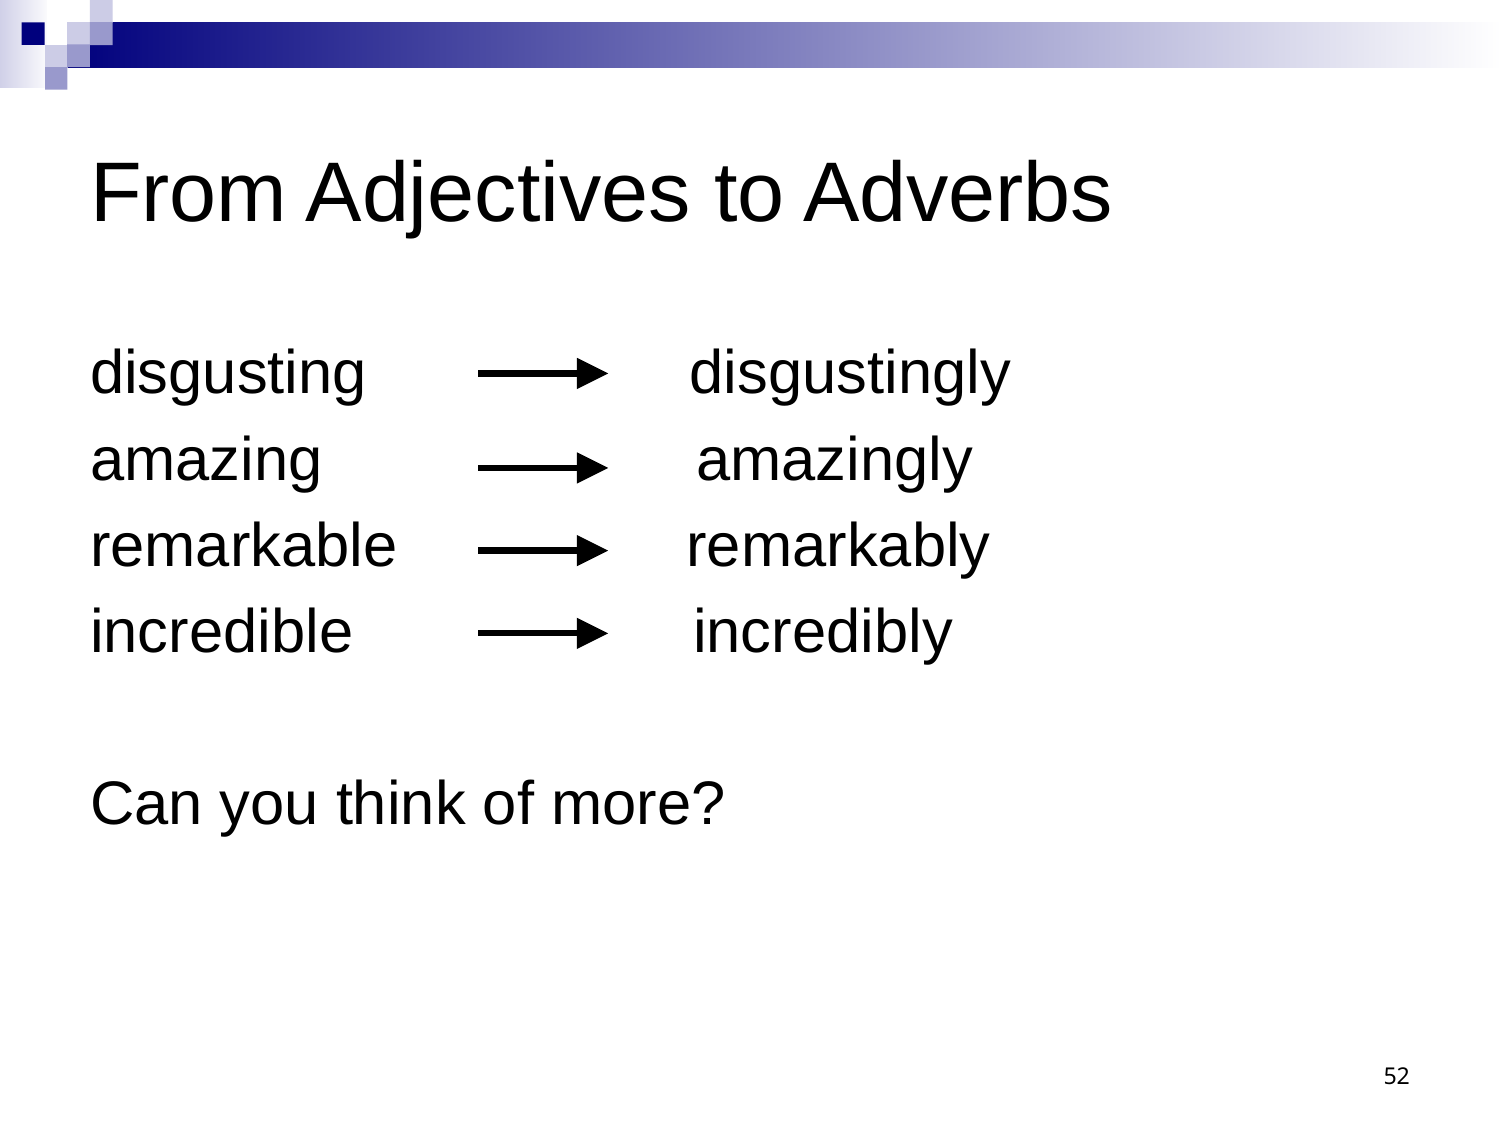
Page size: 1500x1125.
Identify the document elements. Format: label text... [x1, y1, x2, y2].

list disgusting disgustingly amazing amazingly remarkable remarkably incredible incredibly Can you think of more? [74, 324, 1426, 963]
slide_number 52 [1074, 1024, 1426, 1101]
title From Adjectives to Adverbs [74, 74, 1426, 301]
